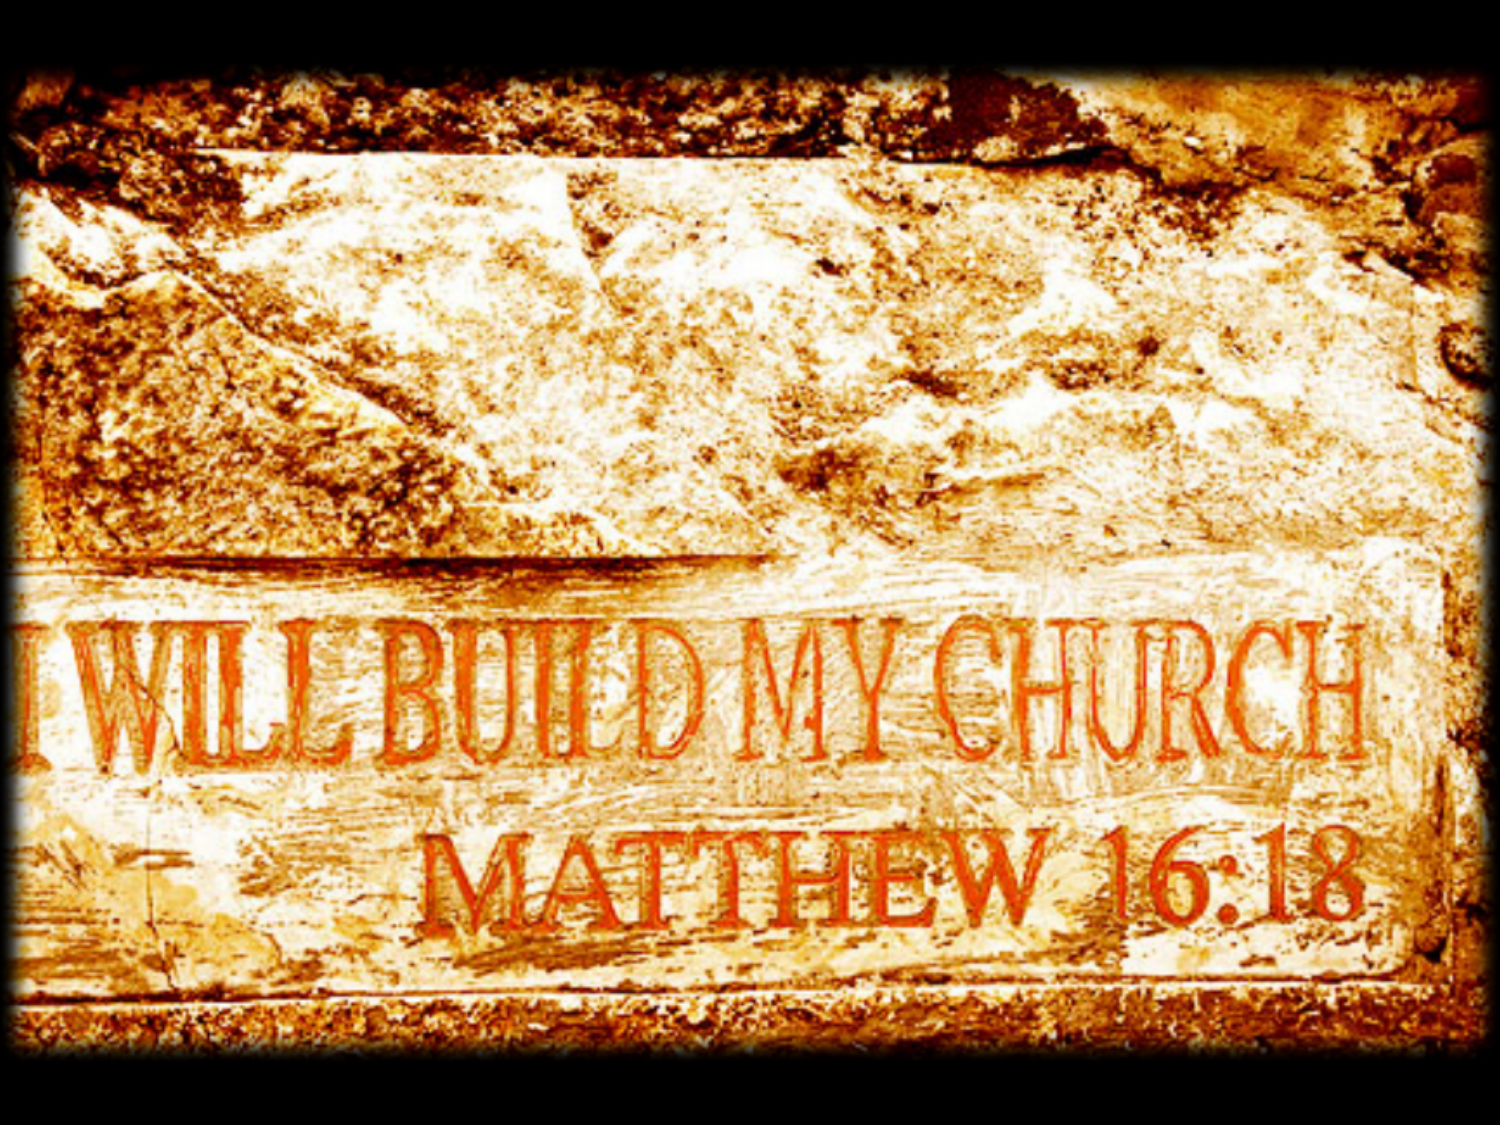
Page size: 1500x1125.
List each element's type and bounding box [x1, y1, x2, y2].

picture [0, 62, 1500, 1063]
